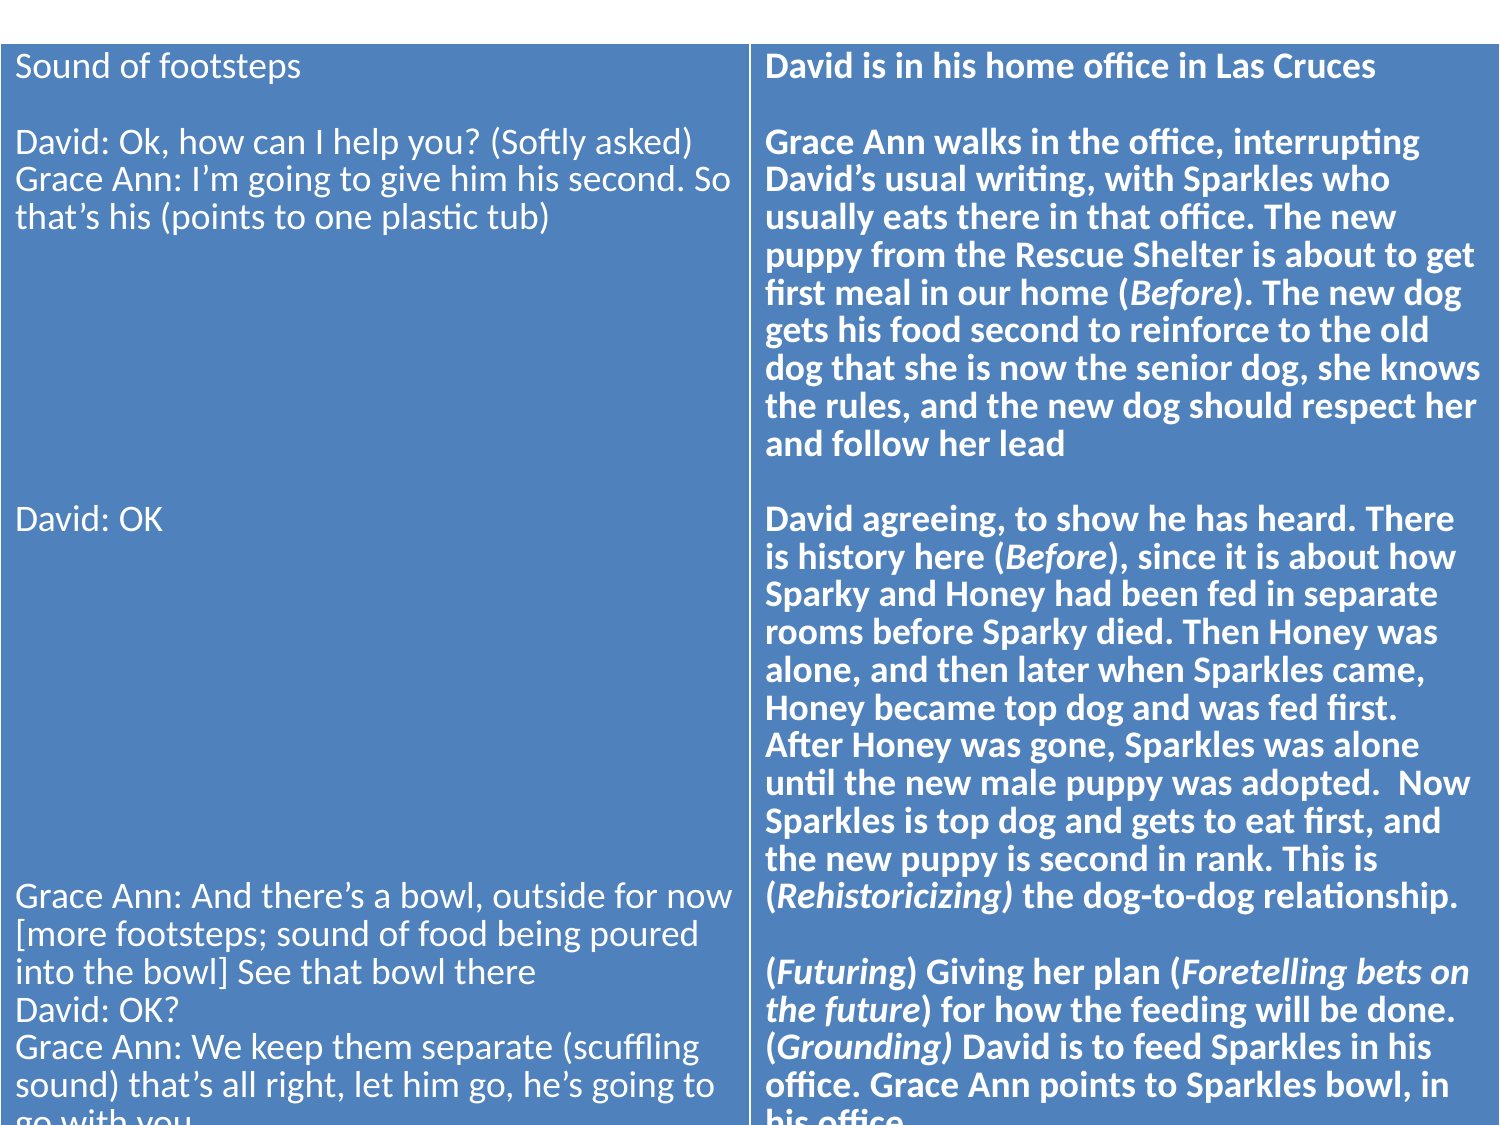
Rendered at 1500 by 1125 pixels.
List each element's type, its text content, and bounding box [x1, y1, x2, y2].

table_header David is in his home office in Las Cruces Grace Ann walks in the office, interrupting David’s usual writing, with Sparkles who usually eats there in that office. The new puppy from the Rescue Shelter is about to get first meal in our home (Before). The new dog gets his food second to reinforce to the old dog that she is now the senior dog, she knows the rules, and the new dog should respect her and follow her lead David agreeing, to show he has heard. There is history here (Before), since it is about how Sparky and Honey had been fed in separate rooms before Sparky died. Then Honey was alone, and then later when Sparkles came, Honey became top dog and was fed first. After Honey was gone, Sparkles was alone until the new male puppy was adopted. Now Sparkles is top dog and gets to eat first, and the new puppy is second in rank. This is (Rehistoricizing) the dog-to-dog relationship. (Futuring) Giving her plan (Foretelling bets on the future) for how the feeding will be done. (Grounding) David is to feed Sparkles in his office. Grace Ann points to Sparkles bowl, in his office. [751, 44, 1499, 1125]
table_header Sound of footsteps David: Ok, how can I help you? (Softly asked) Grace Ann: I’m going to give him his second. So that’s his (points to one plastic tub) David: OK Grace Ann: And there’s a bowl, outside for now [more footsteps; sound of food being poured into the bowl] See that bowl there David: OK? Grace Ann: We keep them separate (scuffling sound) that’s all right, let him go, he’s going to go with you. [1, 44, 749, 1125]
slide_number 11 [1074, 1042, 1425, 1103]
